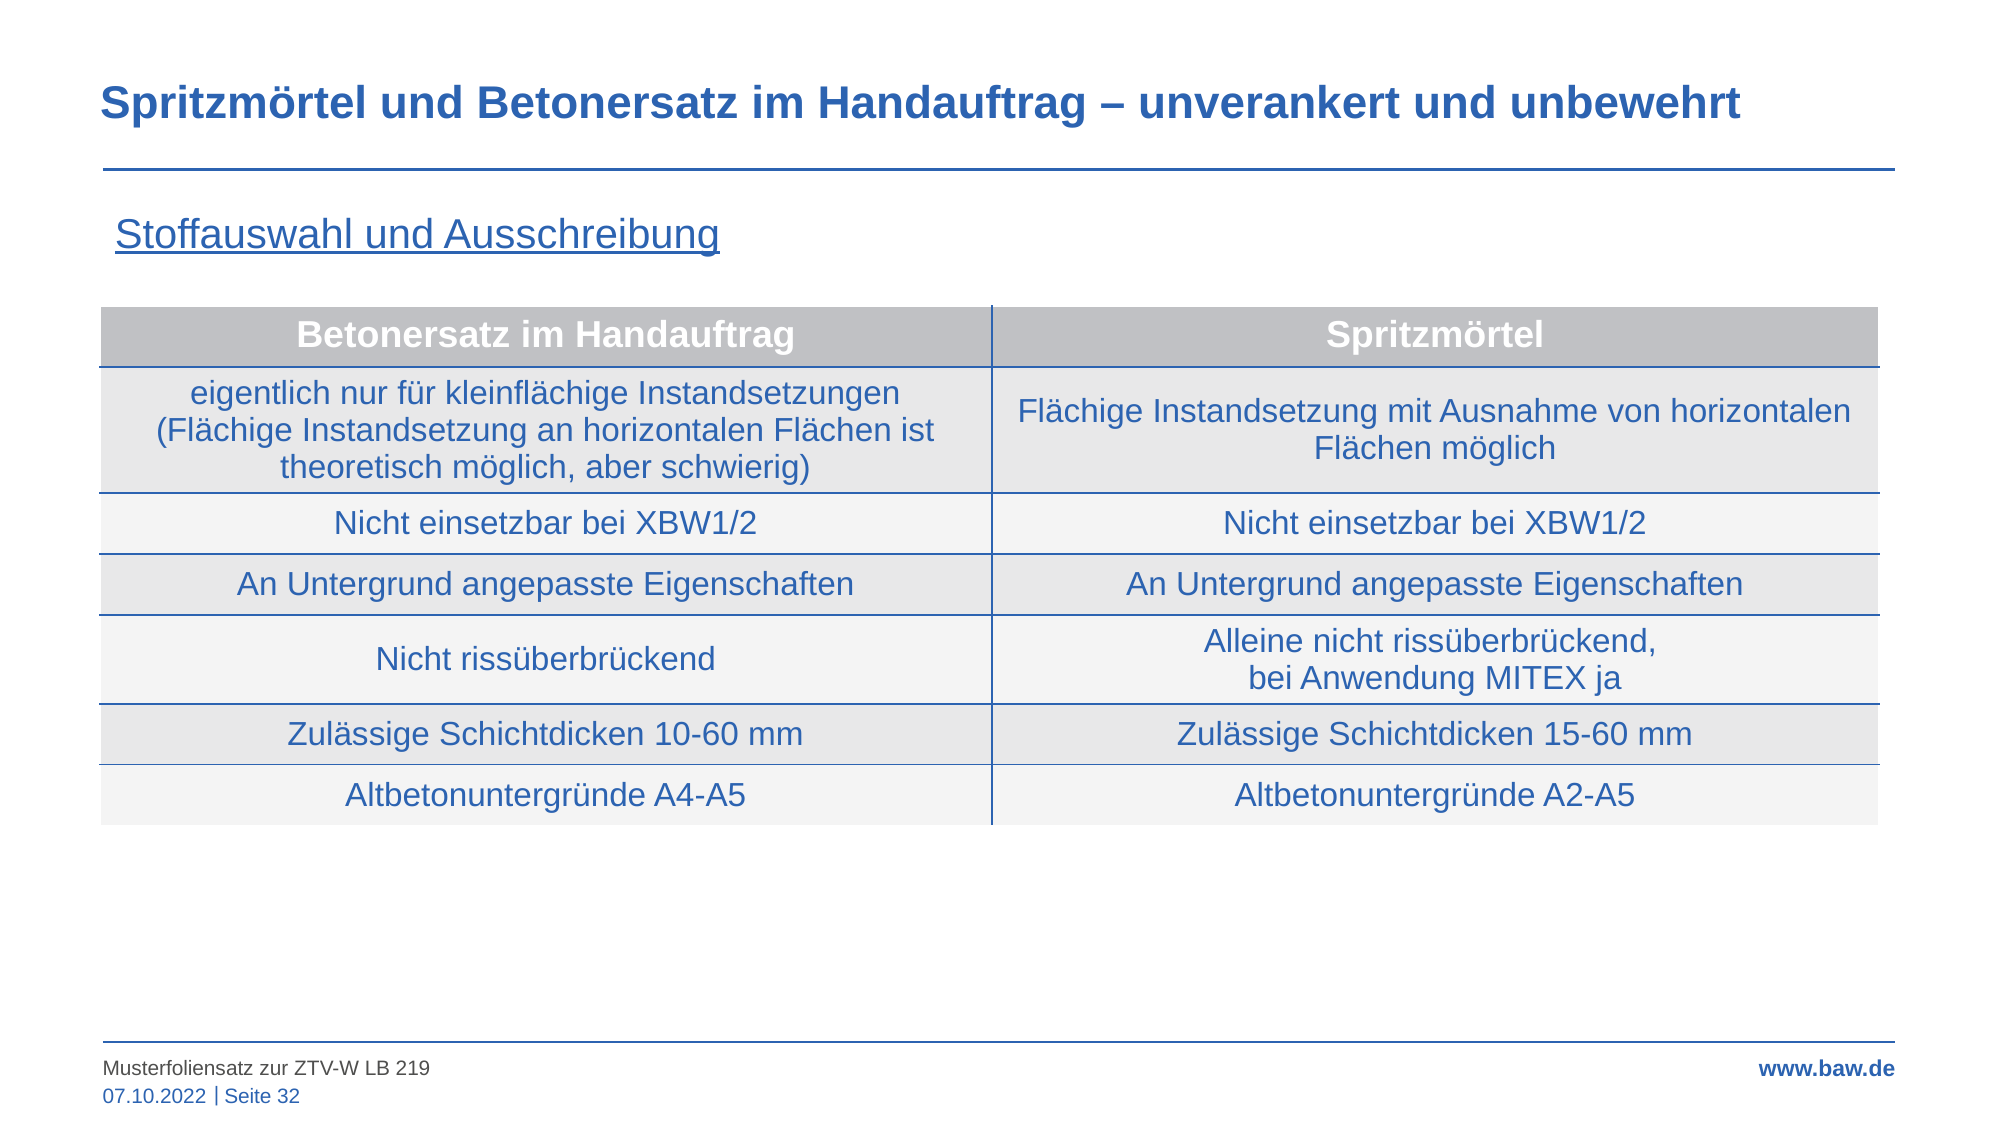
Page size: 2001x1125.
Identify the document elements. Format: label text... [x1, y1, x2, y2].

footer Musterfoliensatz zur ZTV-W LB 219 [102, 1055, 1721, 1079]
table_cell Flächige Instandsetzung mit Ausnahme von horizontalen Flächen möglich [993, 368, 1878, 492]
table_cell Nicht rissüberbrückend [101, 616, 991, 703]
table_header Betonersatz im Handauftrag [101, 307, 991, 366]
table_cell Zulässige Schichtdicken 15-60 mm [993, 705, 1878, 764]
slide_number Seite 32 [224, 1082, 331, 1107]
table_cell Zulässige Schichtdicken 10-60 mm [101, 705, 991, 764]
text_box Stoffauswahl und Ausschreibung [100, 174, 1931, 265]
table_cell eigentlich nur für kleinflächige Instandsetzungen (Flächige Instandsetzung an horizontalen Flächen ist theoretisch möglich, aber schwierig) [101, 368, 991, 492]
table_cell Nicht einsetzbar bei XBW1/2 [993, 494, 1878, 553]
table_cell An Untergrund angepasste Eigenschaften [101, 555, 991, 614]
text_box Spritzmörtel und Betonersatz im Handauftrag – unverankert und unbewehrt [100, 67, 1893, 139]
table_header Spritzmörtel [993, 307, 1878, 366]
table_cell Altbetonuntergründe A4-A5 [101, 765, 991, 825]
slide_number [102, 1082, 209, 1107]
table_cell Alleine nicht rissüberbrückend, bei Anwendung MITEX ja [993, 616, 1878, 703]
table_cell An Untergrund angepasste Eigenschaften [993, 555, 1878, 614]
table_cell Nicht einsetzbar bei XBW1/2 [101, 494, 991, 553]
table_cell Altbetonuntergründe A2-A5 [993, 765, 1878, 825]
